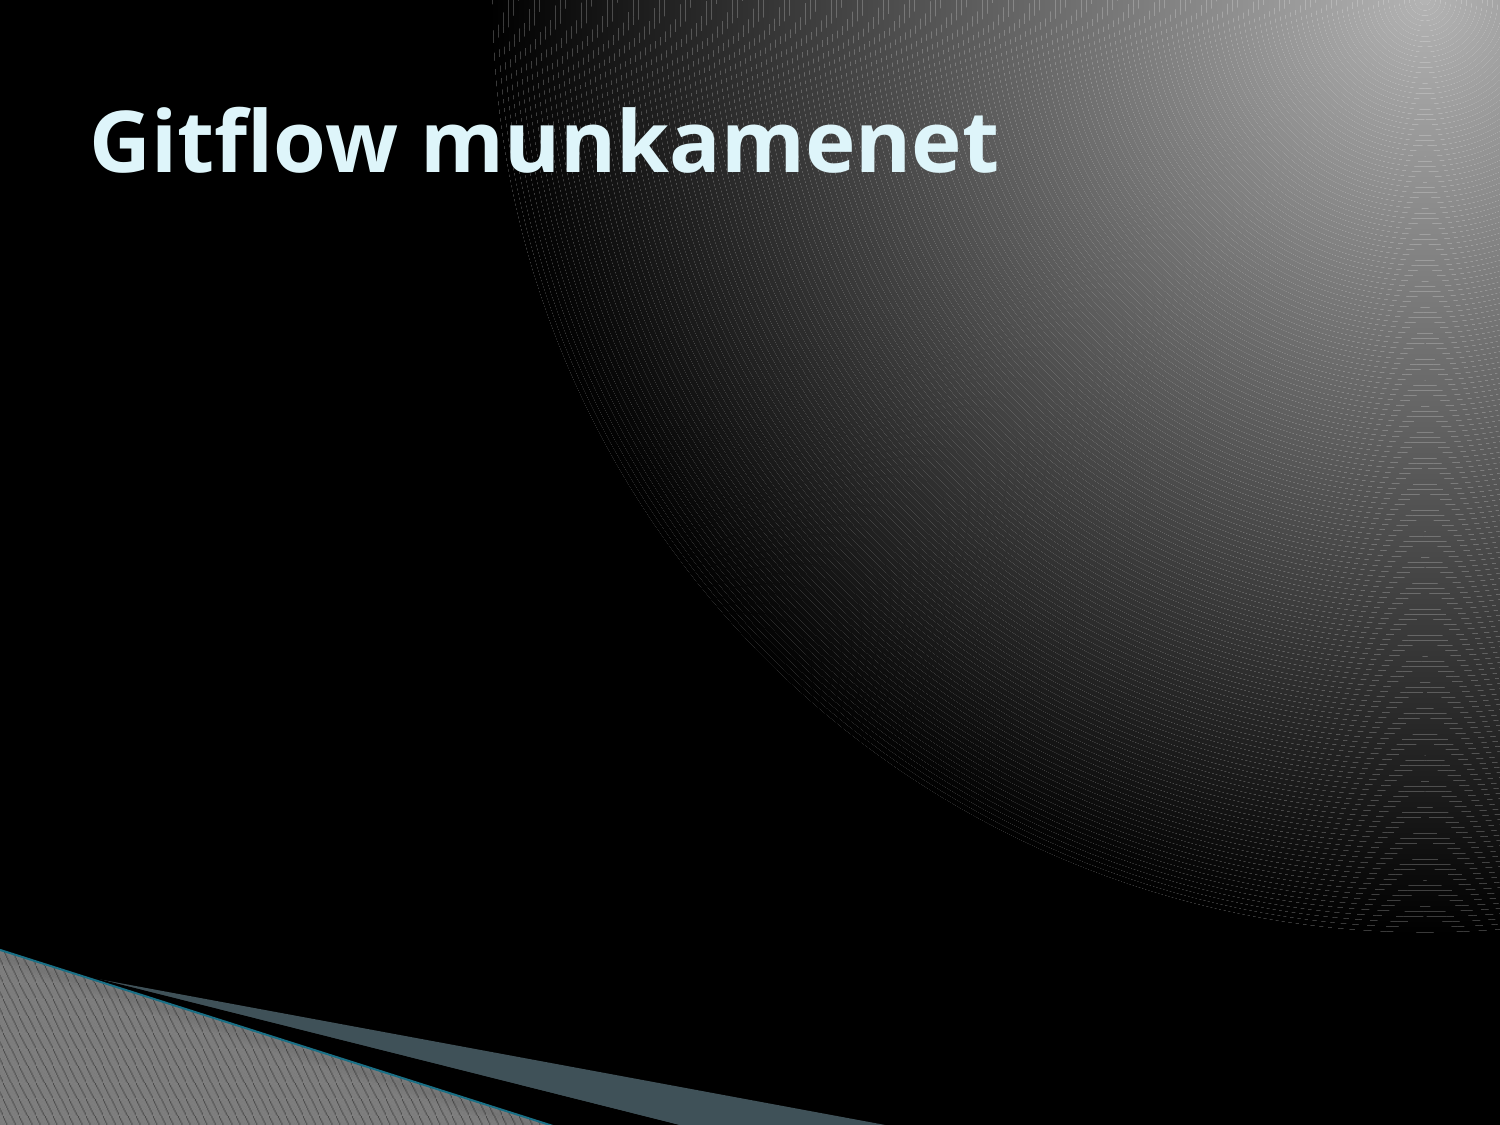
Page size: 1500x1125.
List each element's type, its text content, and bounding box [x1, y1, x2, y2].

title Gitflow munkamenet [75, 45, 1425, 233]
picture [0, 952, 543, 1125]
